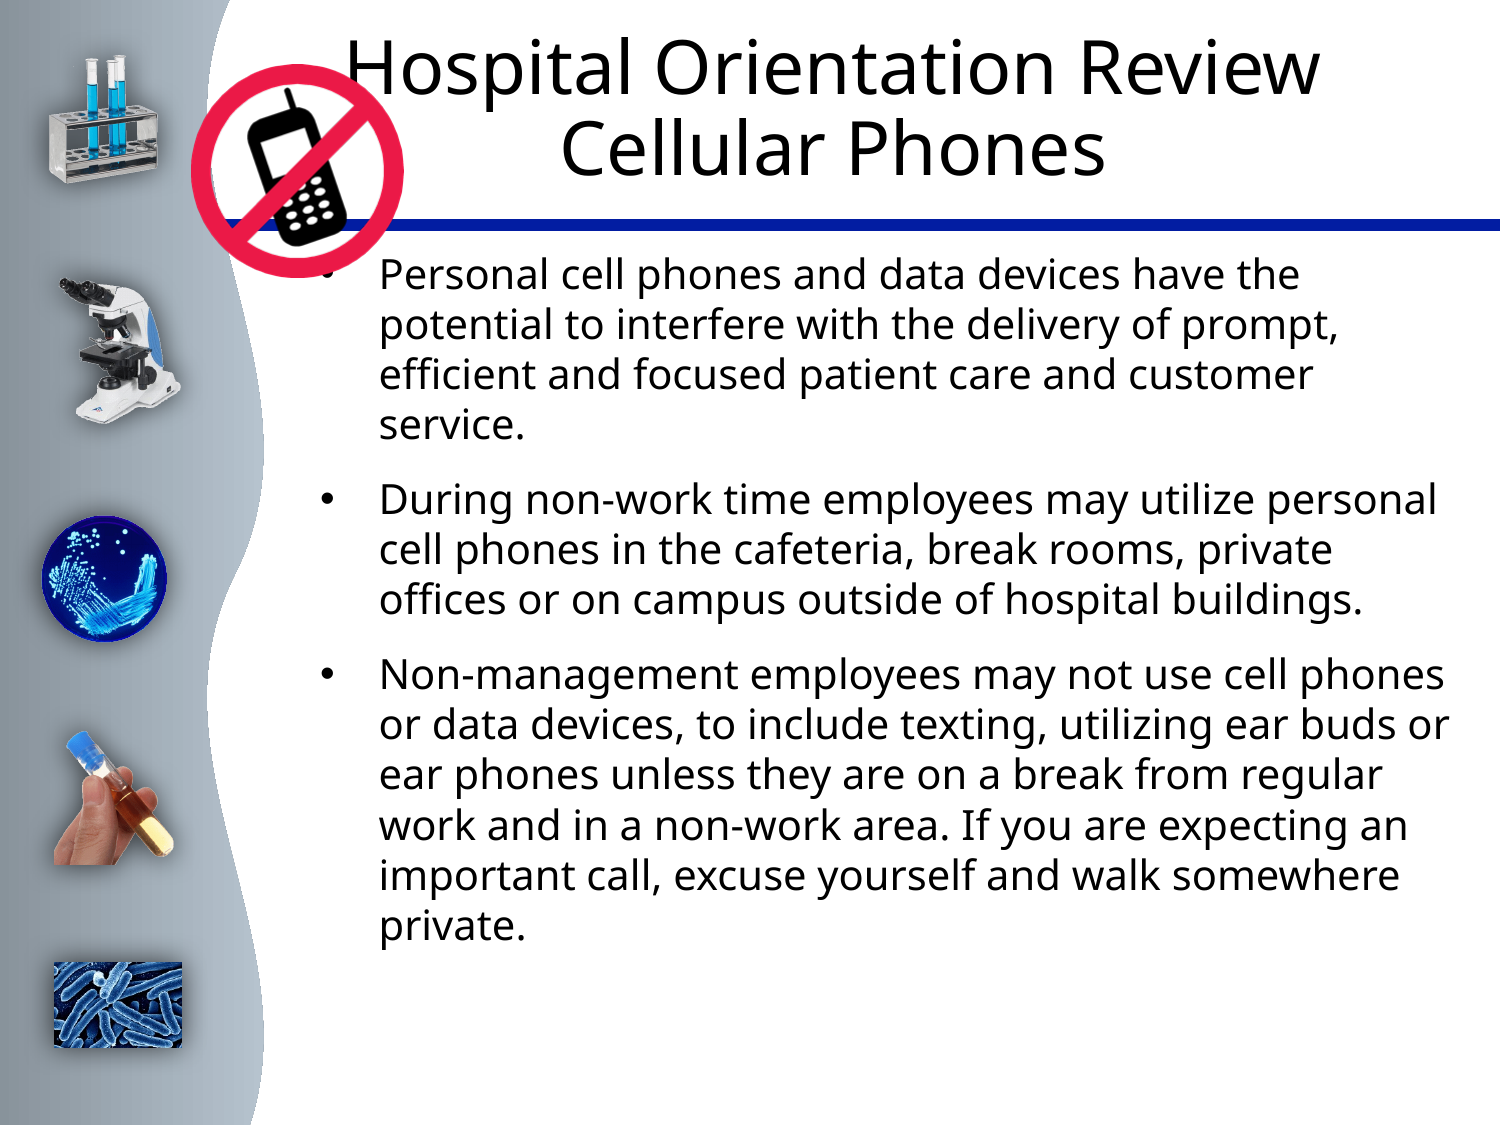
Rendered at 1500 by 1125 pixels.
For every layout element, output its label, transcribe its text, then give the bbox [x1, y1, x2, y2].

picture [37, 64, 404, 430]
picture [54, 962, 182, 1048]
picture [37, 50, 172, 186]
picture [37, 511, 172, 646]
list Personal cell phones and data devices have the potential to interfere with the delivery of prompt, efficient and focused patient care and customer service. During non-work time employees may utilize personal cell phones in the cafeteria, break rooms, private offices or on campus outside of hospital buildings. Non-management employees may not use cell phones or data devices, to include texting, utilizing ear buds or ear phones unless they are on a break from regular work and in a non-work area. If you are expecting an important call, excuse yourself and walk somewhere private. [213, 239, 1467, 1115]
picture [54, 727, 192, 865]
title Hospital Orientation Review Cellular Phones [213, 20, 1454, 201]
